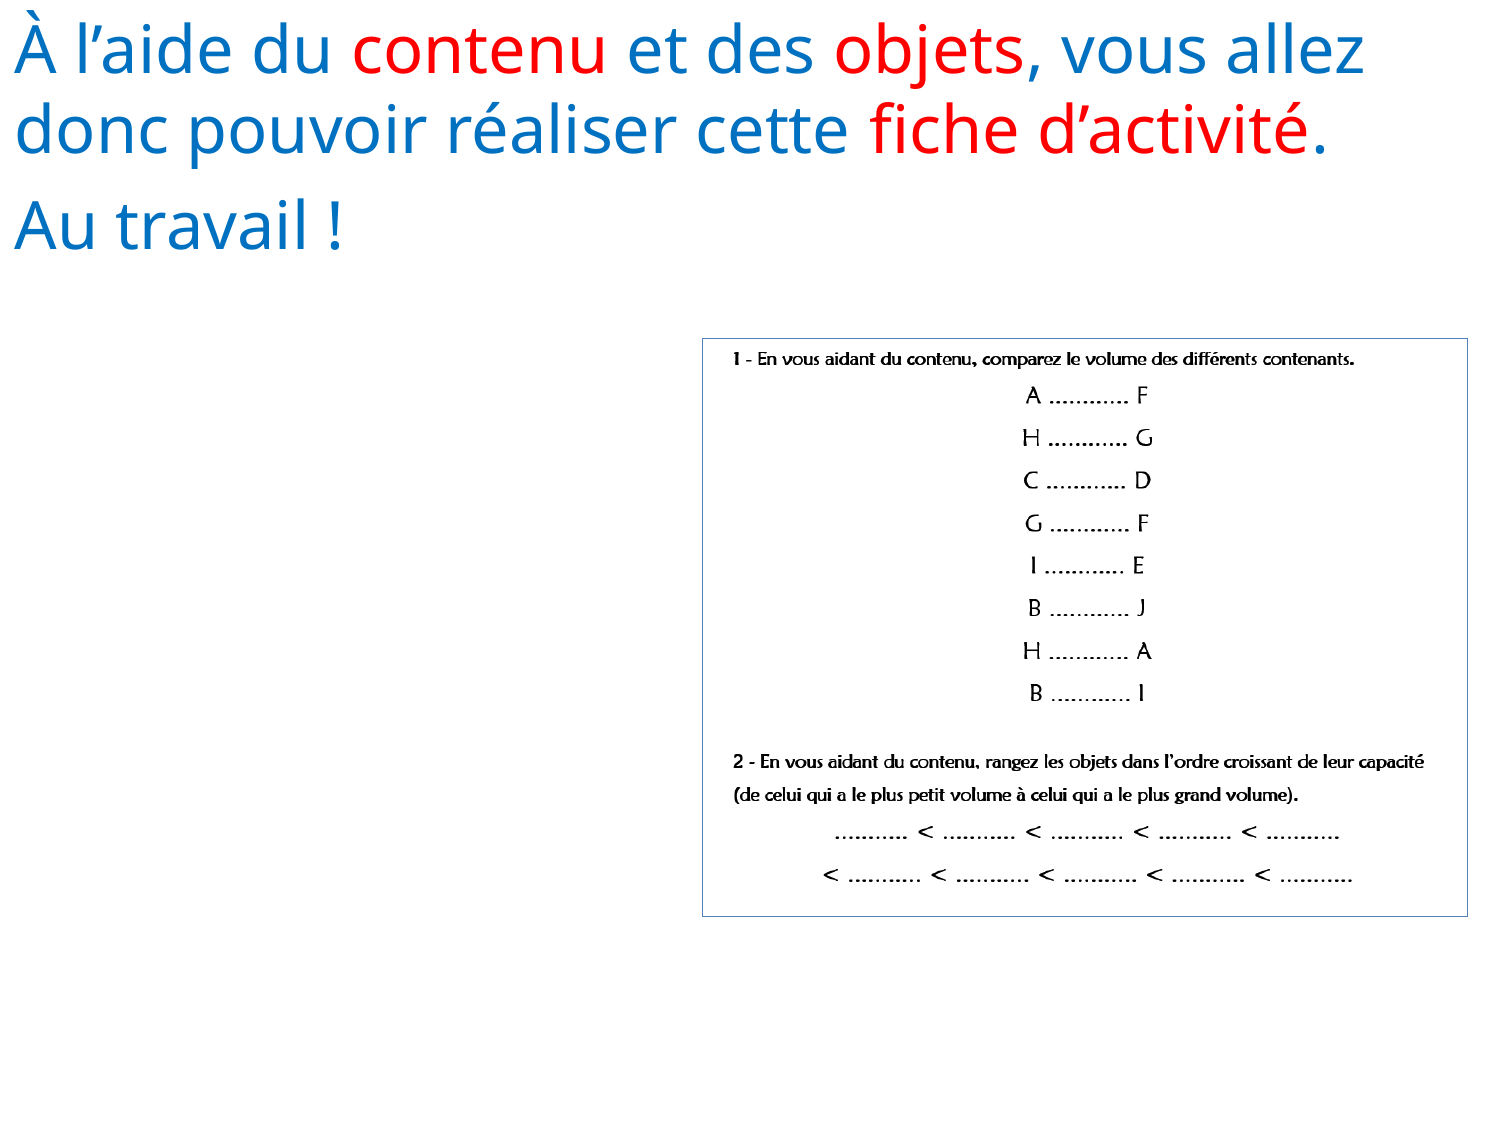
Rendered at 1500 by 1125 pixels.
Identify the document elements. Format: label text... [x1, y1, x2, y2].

picture [702, 337, 1468, 918]
text_box À l’aide du contenu et des objets, vous allez donc pouvoir réaliser cette fiche d’activité. [0, 0, 1500, 174]
text_box Au travail ! [0, 175, 1500, 271]
